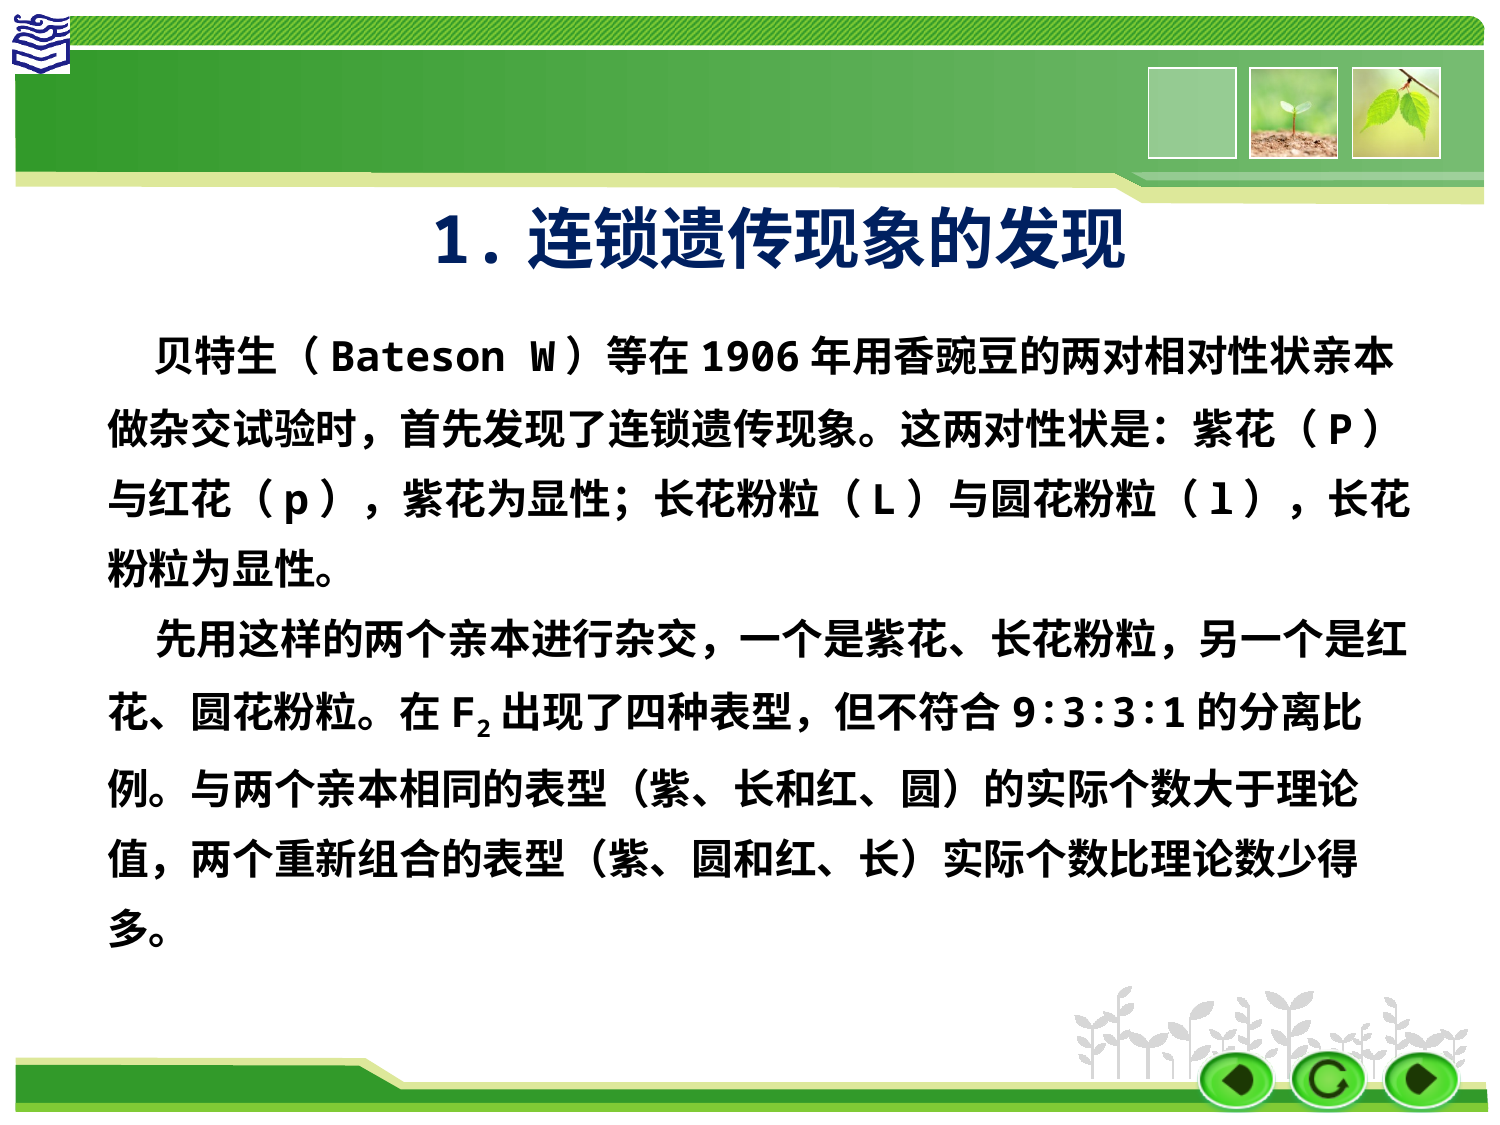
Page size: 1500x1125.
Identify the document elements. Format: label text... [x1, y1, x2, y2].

text_box 贝特生（Bateson W）等在1906年用香豌豆的两对相对性状亲本做杂交试验时，首先发现了连锁遗传现象。这两对性状是：紫花（P）与红花（p），紫花为显性；长花粉粒（L）与圆花粉粒（l），长花粉粒为显性。 先用这样的两个亲本进行杂交，一个是紫花、长花粉粒，另一个是红花、圆花粉粒。在F2出现了四种表型，但不符合9∶3∶3∶1的分离比例。与两个亲本相同的表型（紫、长和红、圆）的实际个数大于理论值，两个重新组合的表型（紫、圆和红、长）实际个数比理论数少得多。 [92, 277, 1438, 564]
picture [1195, 1049, 1279, 1114]
picture [1353, 69, 1439, 157]
text_box 1.连锁遗传现象的发现 [324, 148, 1235, 337]
picture [1251, 69, 1337, 157]
picture [1287, 1049, 1370, 1113]
picture [12, 14, 1485, 74]
picture [1380, 1049, 1463, 1114]
